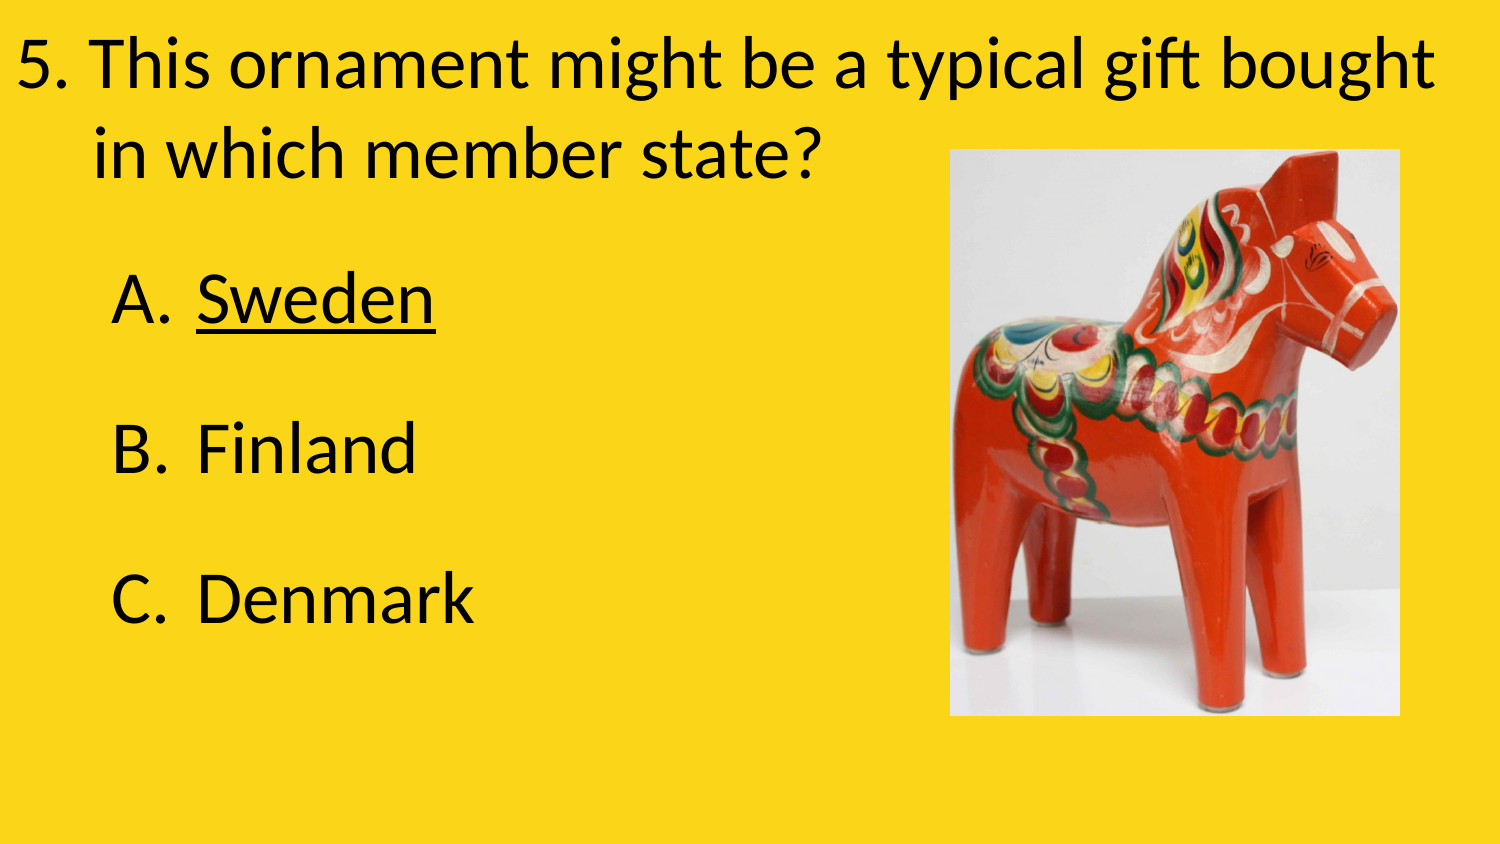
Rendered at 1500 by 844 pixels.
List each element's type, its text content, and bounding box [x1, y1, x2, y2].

list Sweden Finland Denmark [96, 101, 1447, 659]
title 5. This ornament might be a typical gift bought in which member state? [0, 33, 1500, 175]
picture [950, 148, 1400, 716]
